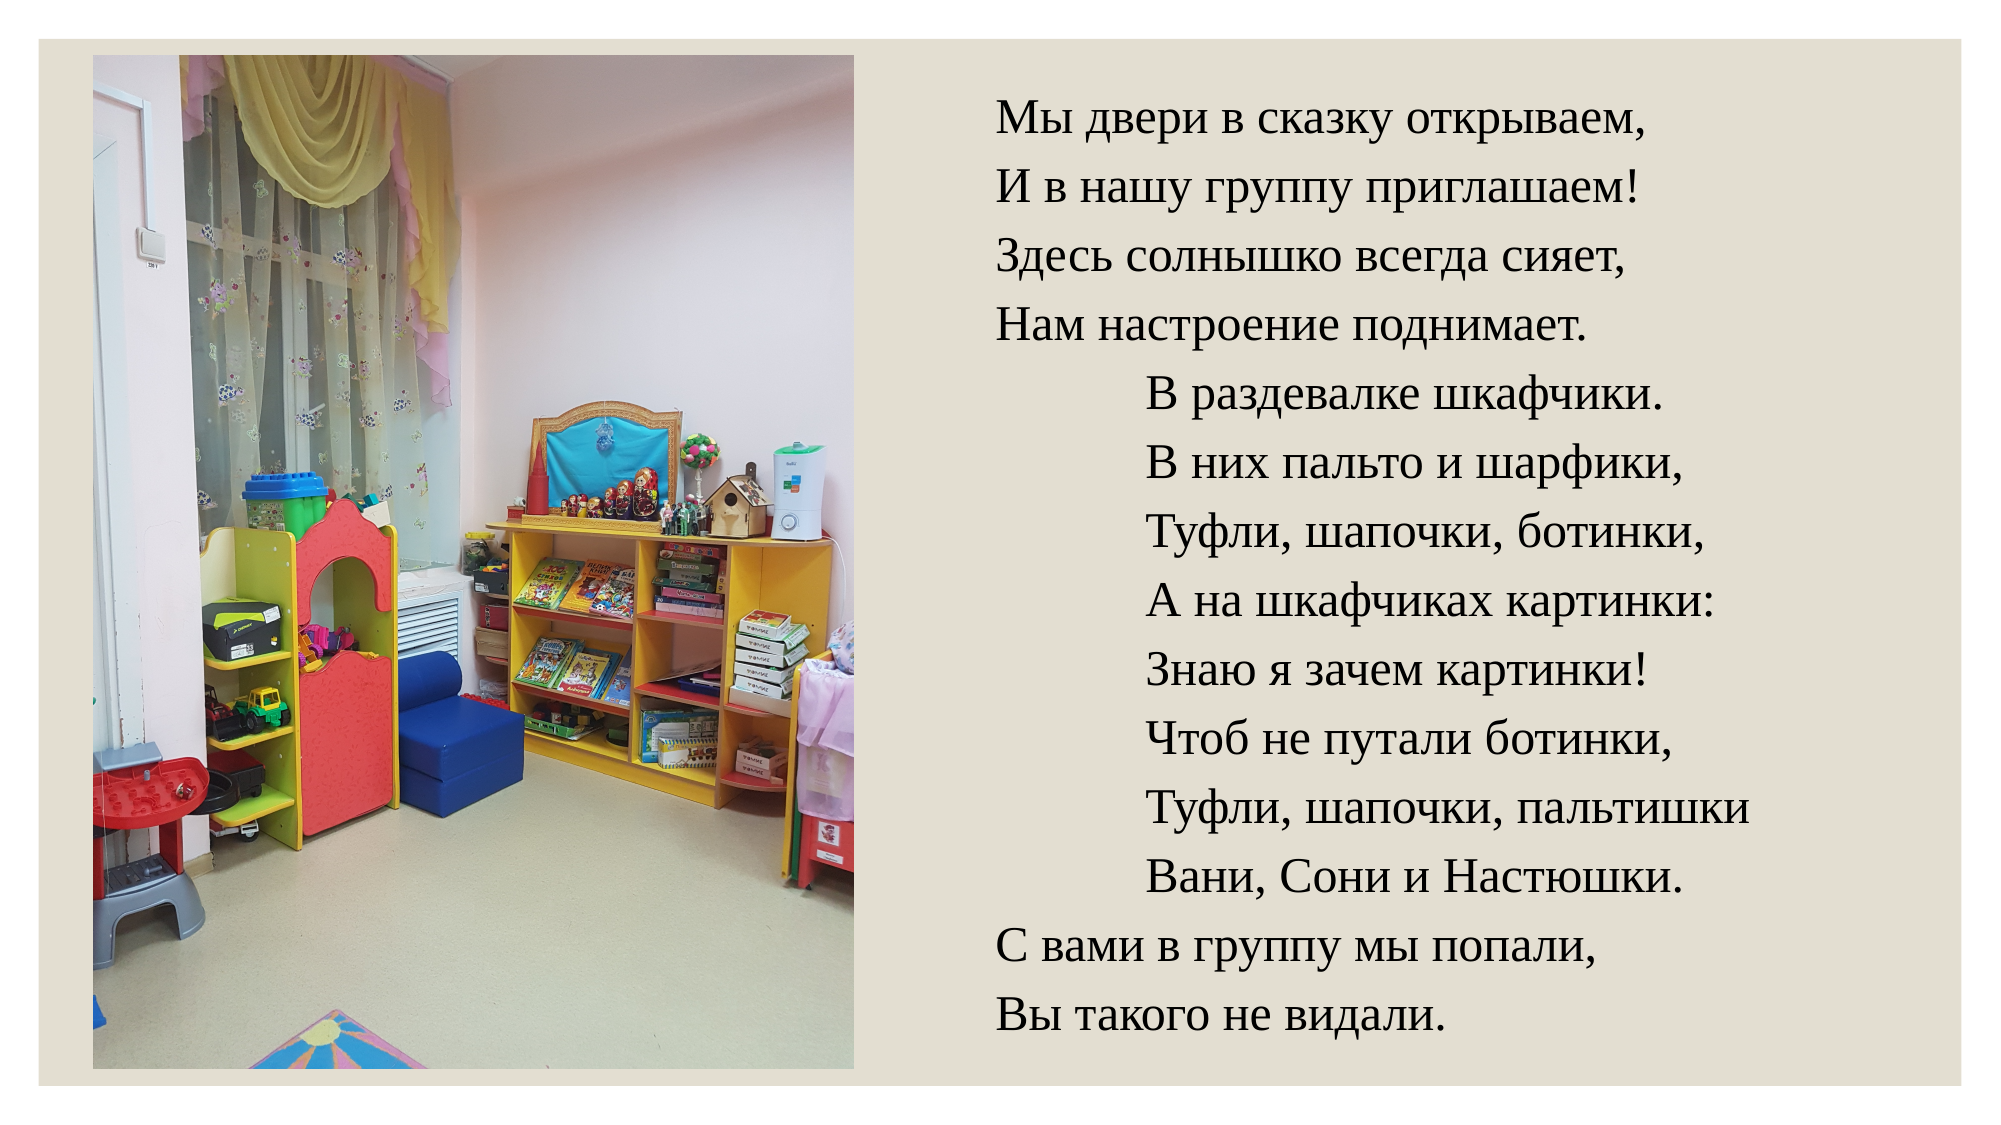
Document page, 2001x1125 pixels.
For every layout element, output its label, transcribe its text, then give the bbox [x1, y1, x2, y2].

picture [93, 55, 854, 1069]
text_box Мы двери в сказку открываем, И в нашу группу приглашаем! Здесь солнышко всегда сияет, Нам настроение поднимает. В раздевалке шкафчики. В них пальто и шарфики, Туфли, шапочки, ботинки, А на шкафчиках картинки: Знаю я зачем картинки! Чтоб не путали ботинки, Туфли, шапочки, пальтишки Вани, Сони и Настюшки. С вами в группу мы попали, Вы такого не видали. [980, 67, 1854, 1048]
